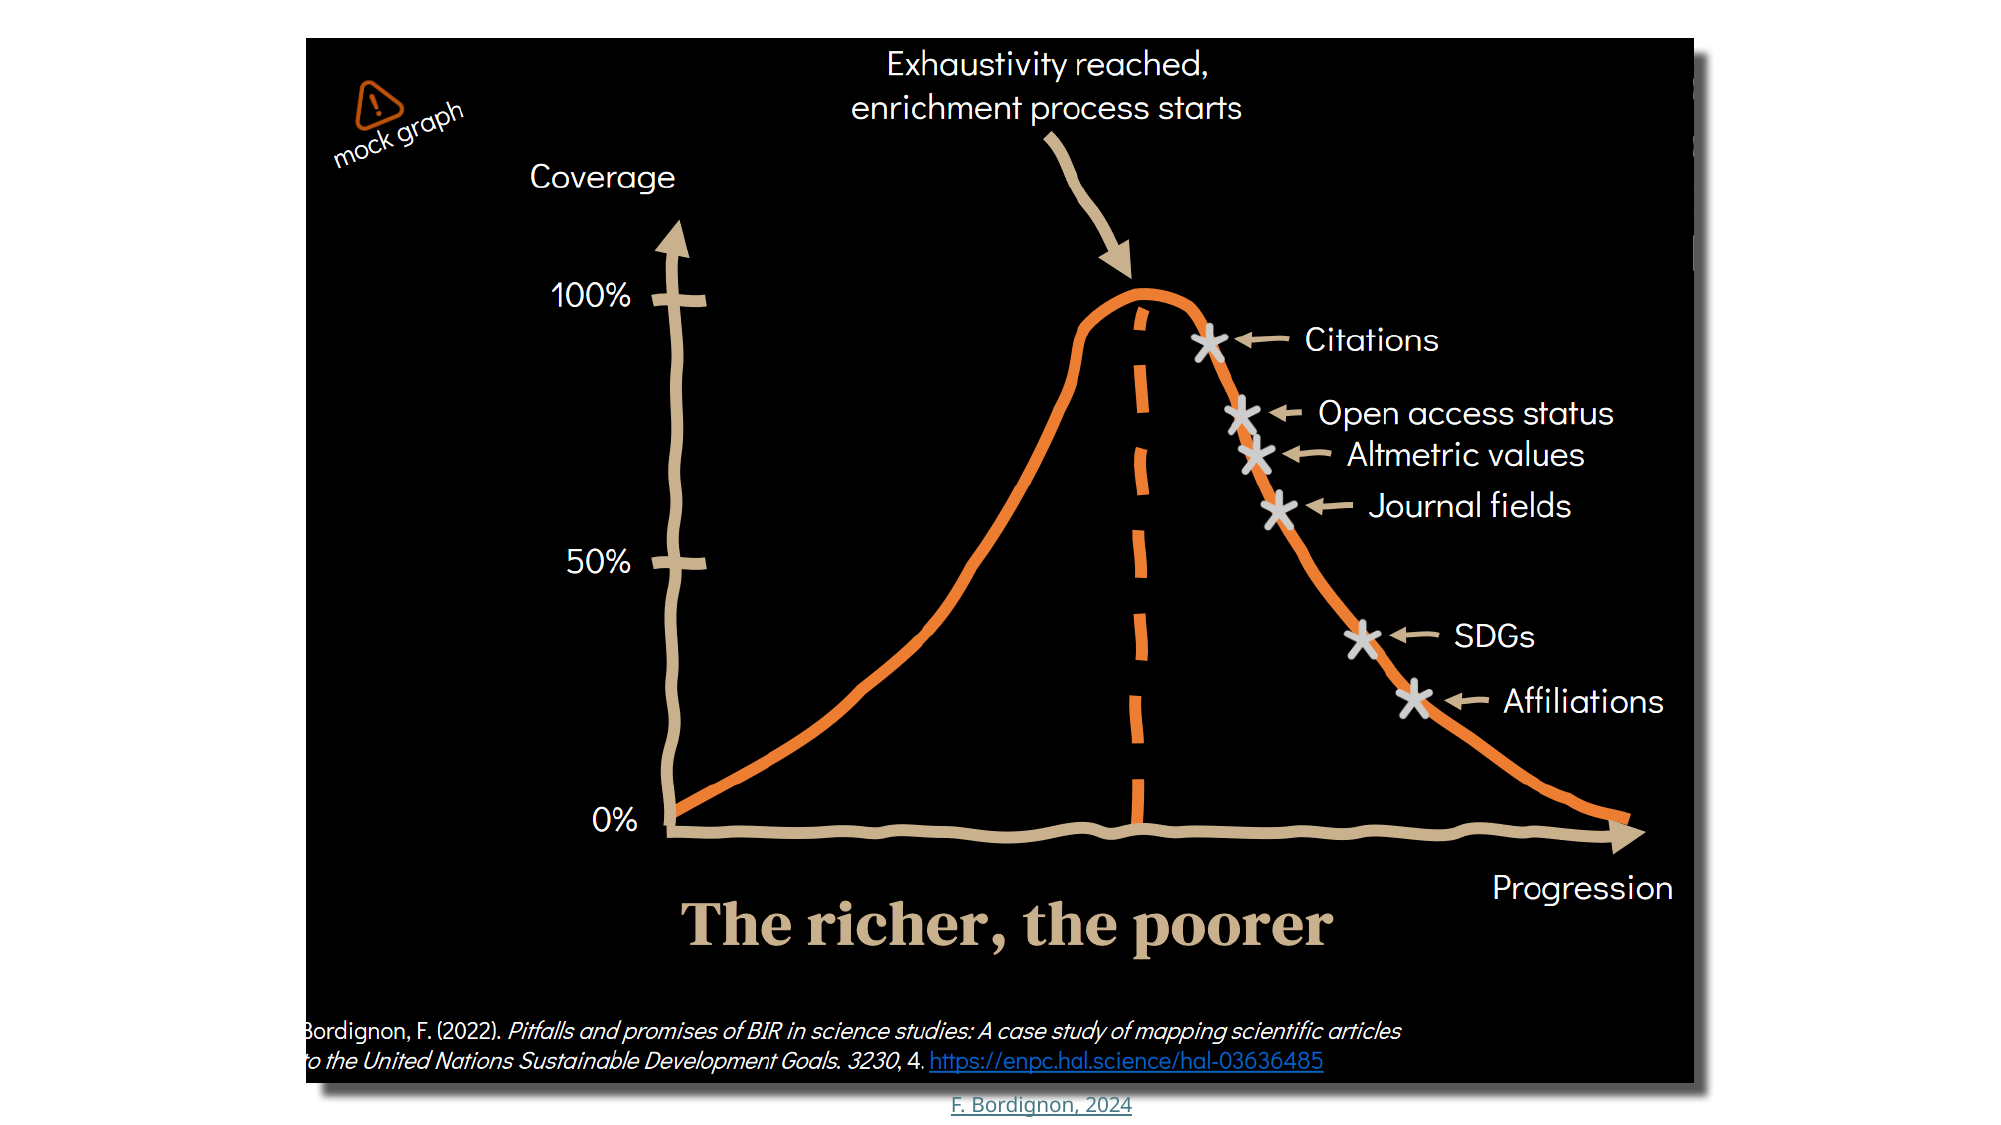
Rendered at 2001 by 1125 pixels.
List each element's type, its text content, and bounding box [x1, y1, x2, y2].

picture [306, 37, 1694, 1083]
text_box F. Bordignon, 2024 [936, 1084, 1204, 1125]
